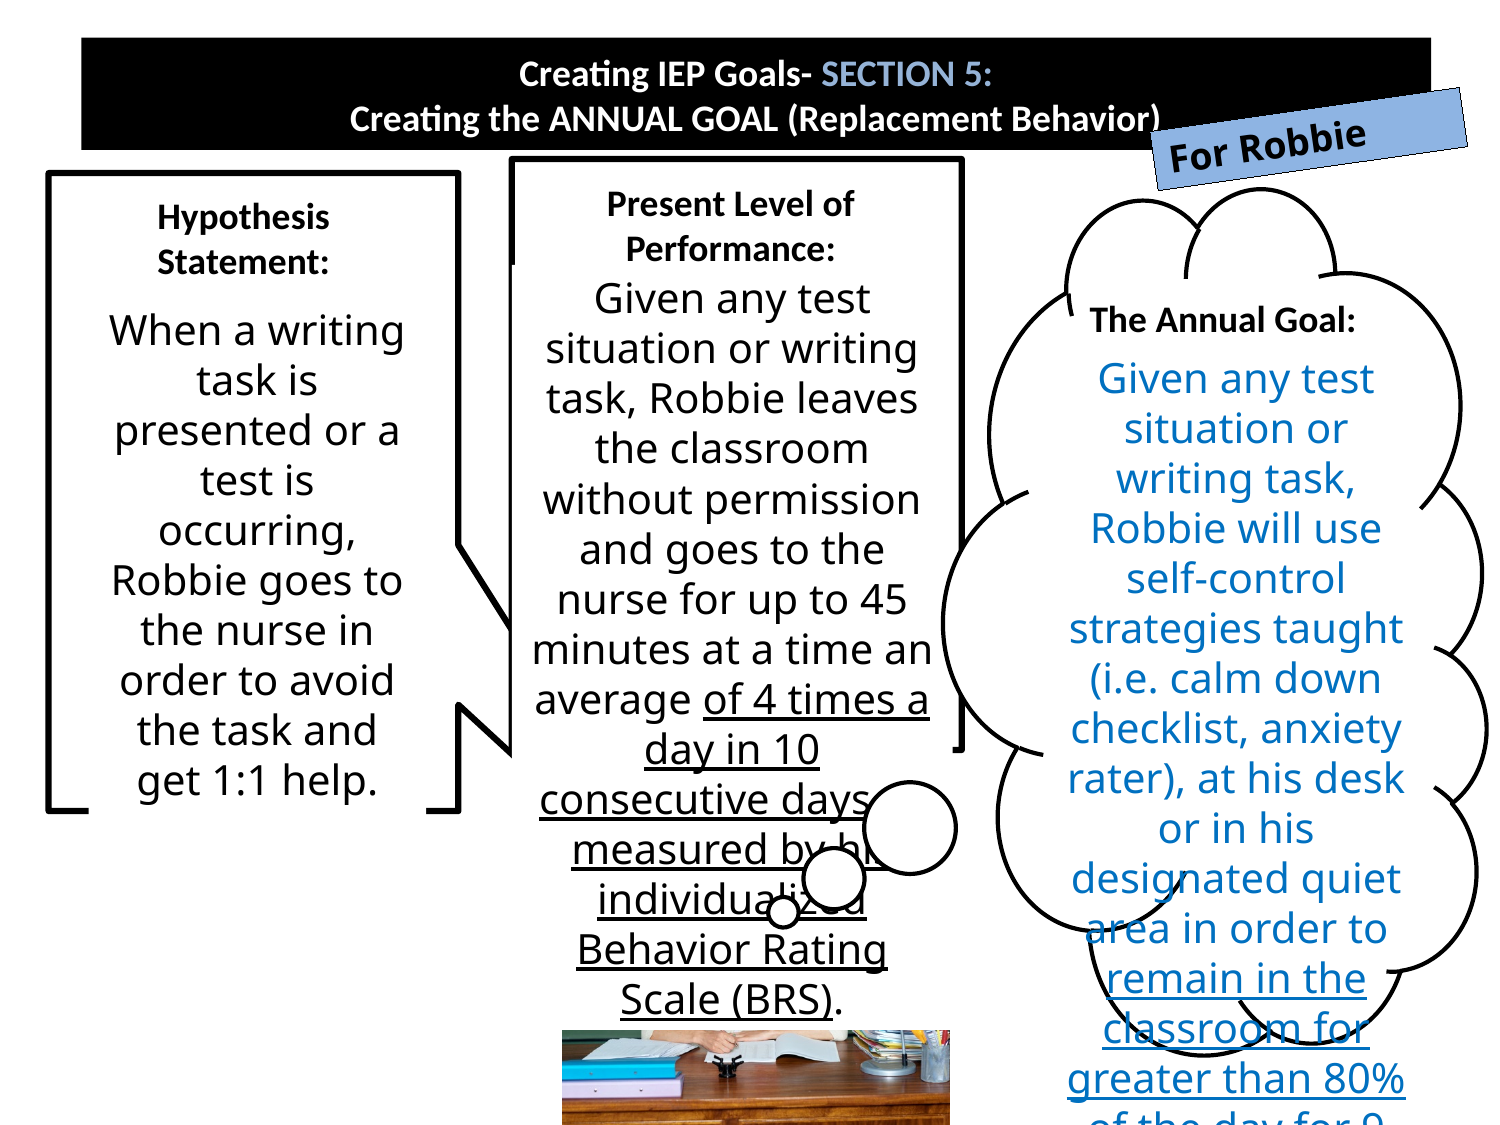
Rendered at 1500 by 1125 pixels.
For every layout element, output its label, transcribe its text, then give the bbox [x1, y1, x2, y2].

text_box When a writing task is presented or a test is occurring, Robbie goes to the nurse in order to avoid the task and get 1:1 help. [88, 296, 427, 862]
title Creating IEP Goals- SECTION 5: Creating the ANNUAL GOAL (Replacement Behavior) [81, 37, 1432, 150]
text_box Given any test situation or writing task, Robbie leaves the classroom without permission and goes to the nurse for up to 45 minutes at a time an average of 4 times a day in 10 consecutive days as measured by his individualized Behavior Rating Scale (BRS). [511, 277, 940, 1030]
text_box Present Level of Performance: [511, 171, 950, 277]
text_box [945, 187, 1496, 1056]
text_box [509, 156, 964, 752]
picture [562, 737, 951, 1125]
text_box [46, 170, 511, 814]
text_box Hypothesis Statement: [74, 184, 413, 290]
text_box For Robbie [1149, 87, 1468, 186]
